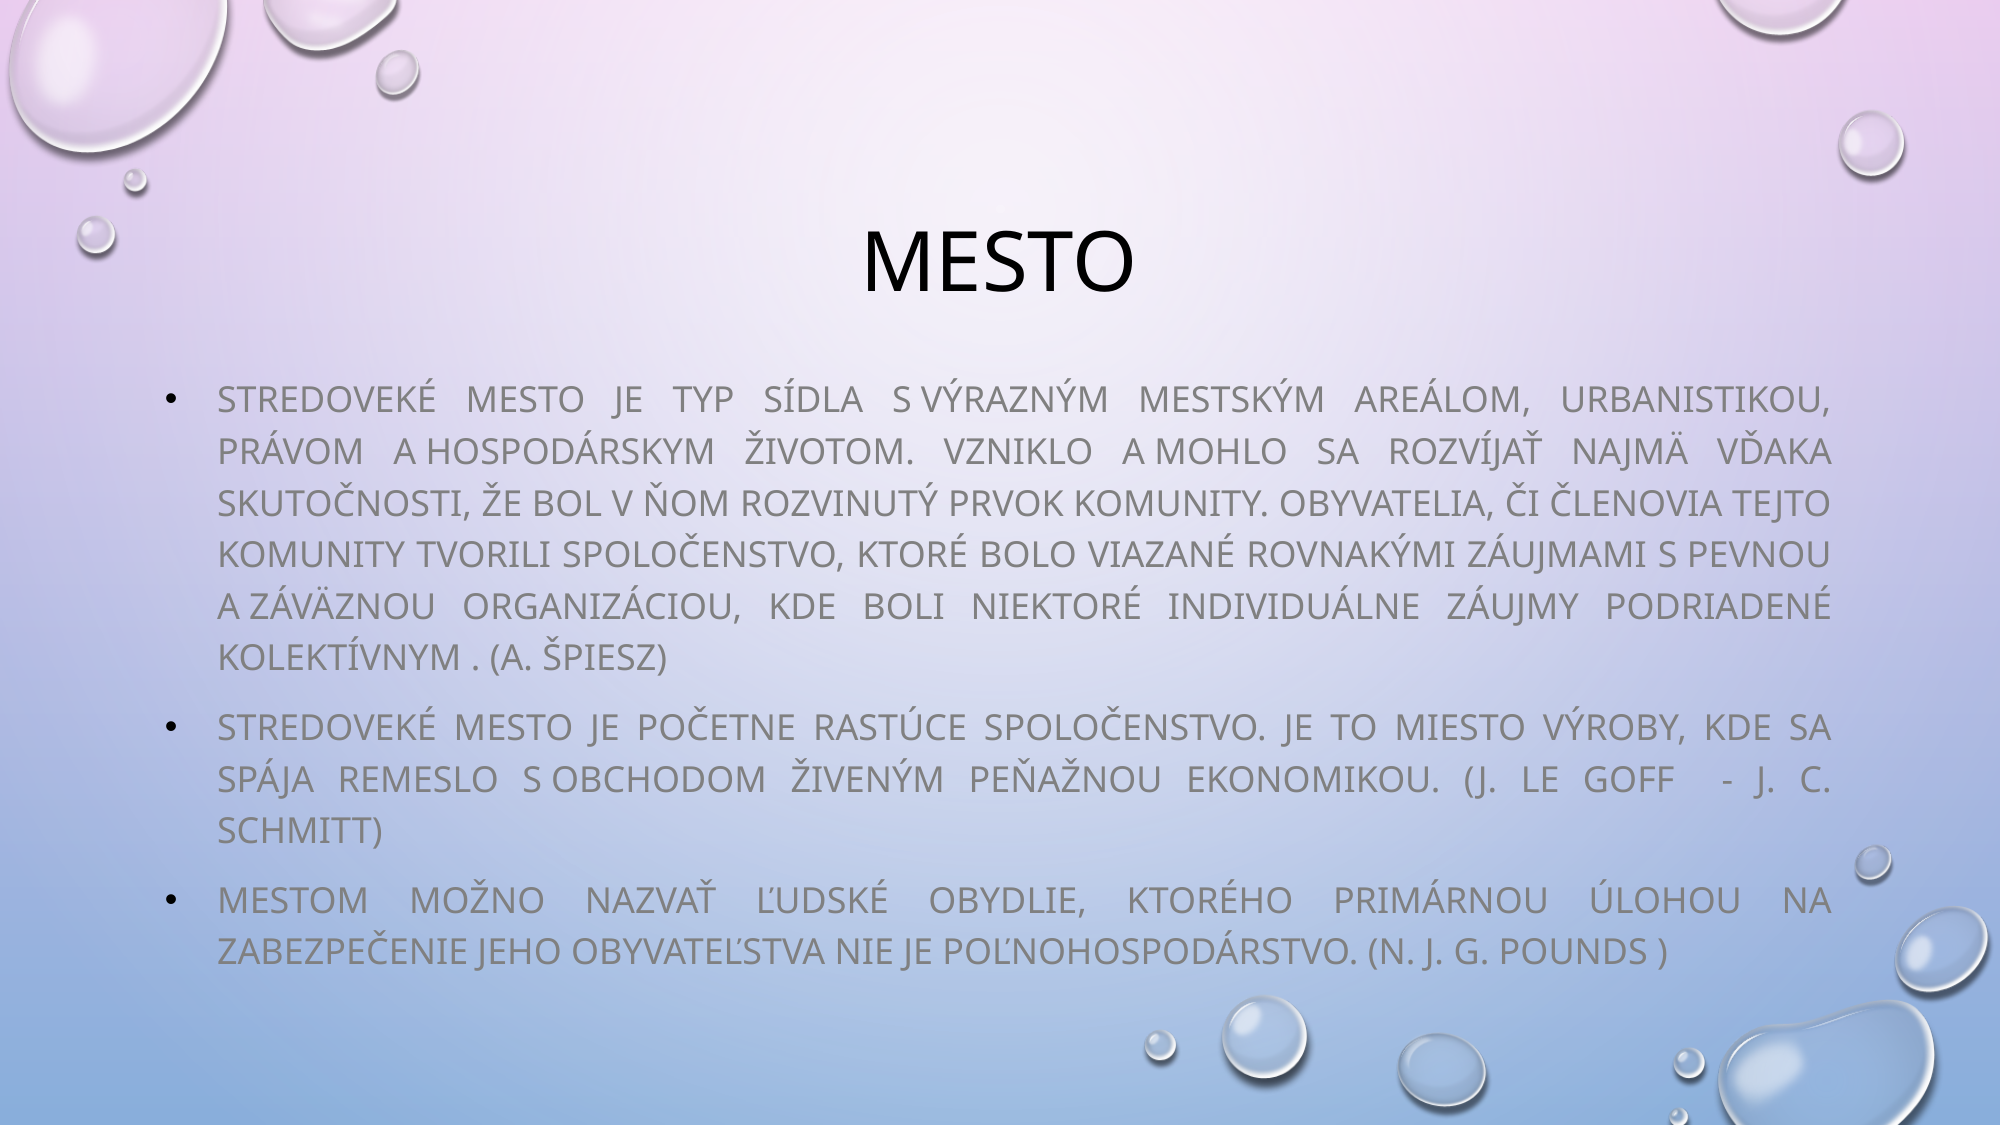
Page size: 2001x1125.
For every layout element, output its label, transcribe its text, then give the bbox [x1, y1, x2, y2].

picture [0, 0, 2000, 1125]
list stredoveké mesto je typ sídla s výrazným mestským areálom, urbanistikou, právom a hospodárskym životom. vzniklo a mohlo sa rozvíjať najmä vďaka skutočnosti, že bol v ňom rozvinutý prvok komunity. Obyvatelia, či členovia tejto komunity tvorili spoločenstvo, ktoré bolo viazané rovnakými záujmami s pevnou a záväznou organizáciou, kde boli niektoré individuálne záujmy podriadené kolektívnym . (A. špiesz) stredoveké mesto je početne rastúce spoločenstvo. Je to miesto výroby, kde sa spája remeslo s obchodom živeným peňažnou ekonomikou. (J. Le Goff - J. C. Schmitt) mestom možno nazvať ľudské obydlie, ktorého primárnou úlohou na zabezpečenie jeho obyvateľstva nie je poľnohospodárstvo. (N. J. G. Pounds ) [149, 360, 1848, 992]
title mesto [149, 135, 1848, 318]
